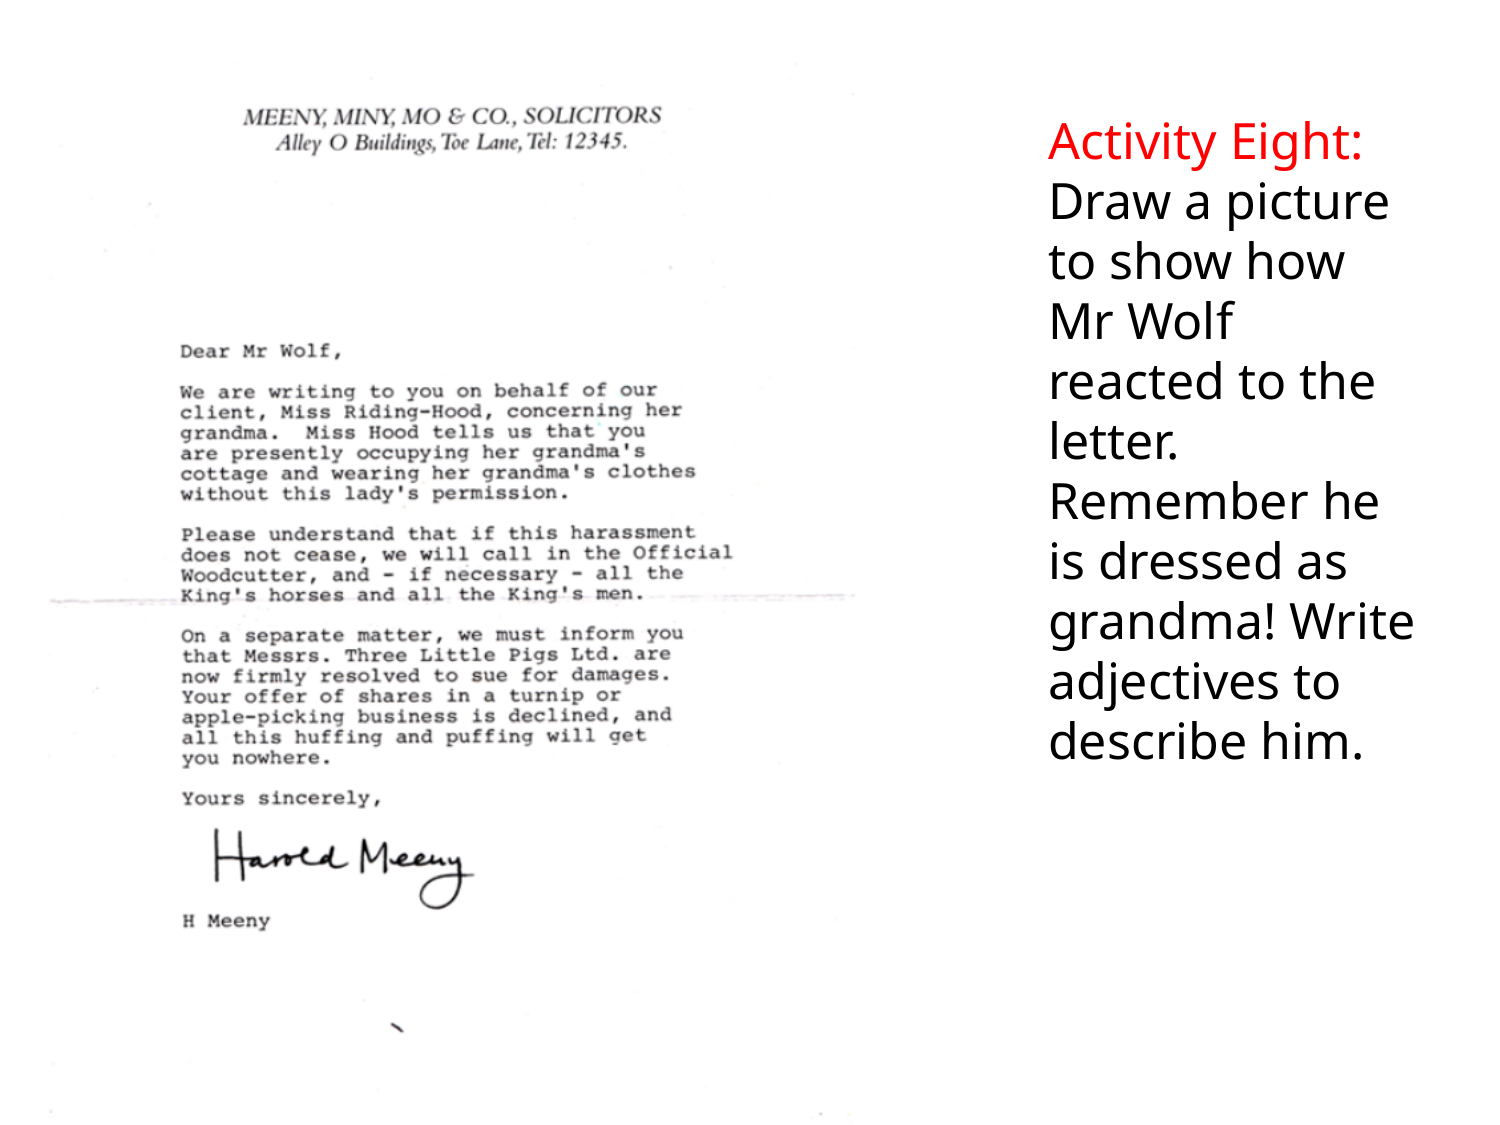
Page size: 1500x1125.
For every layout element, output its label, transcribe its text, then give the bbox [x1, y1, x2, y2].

picture [0, 0, 888, 1125]
text_box Activity Eight: Draw a picture to show how Mr Wolf reacted to the letter. Remember he is dressed as grandma! Write adjectives to describe him. [1033, 101, 1436, 777]
